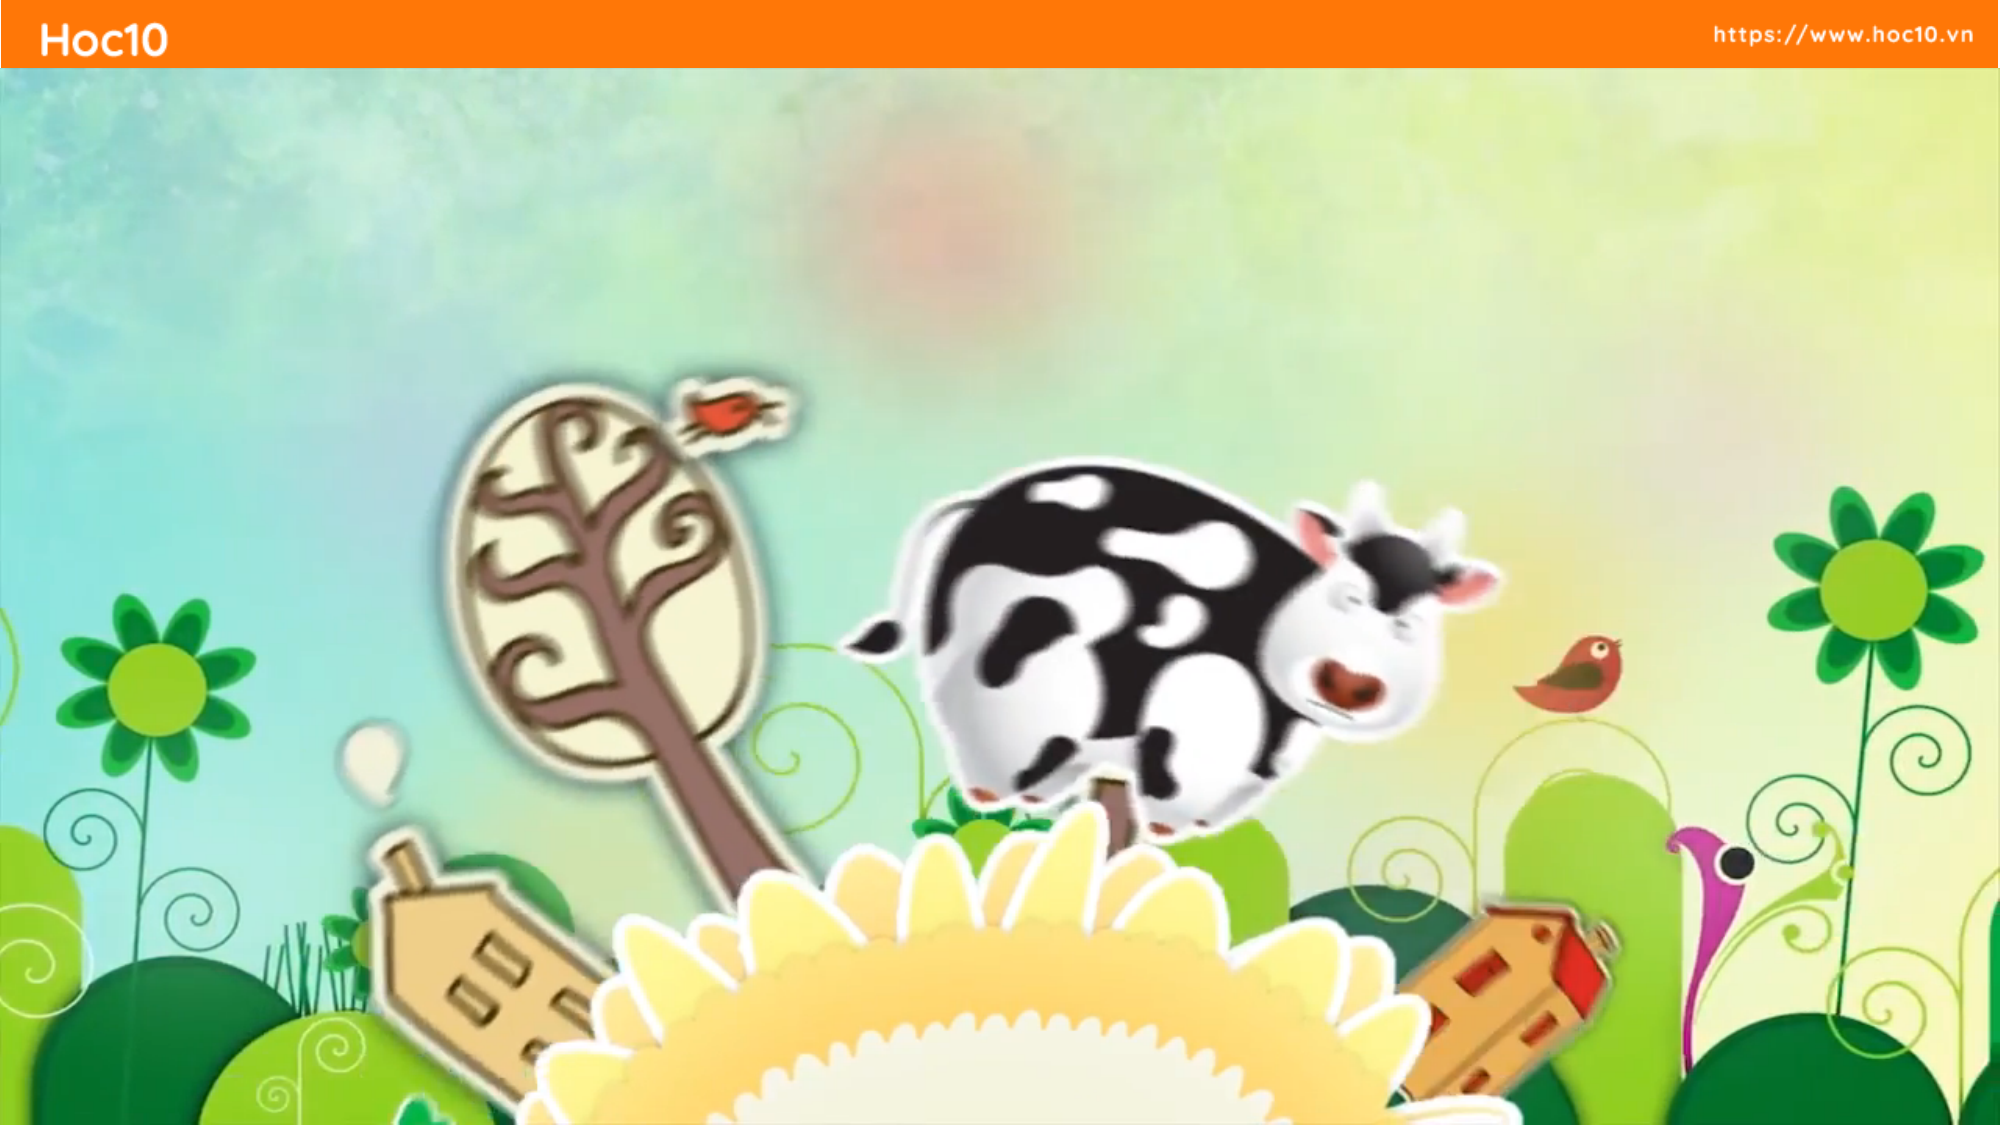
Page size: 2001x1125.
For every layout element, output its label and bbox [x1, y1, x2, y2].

picture [1, 0, 1998, 67]
text_box [0, 67, 2000, 1125]
